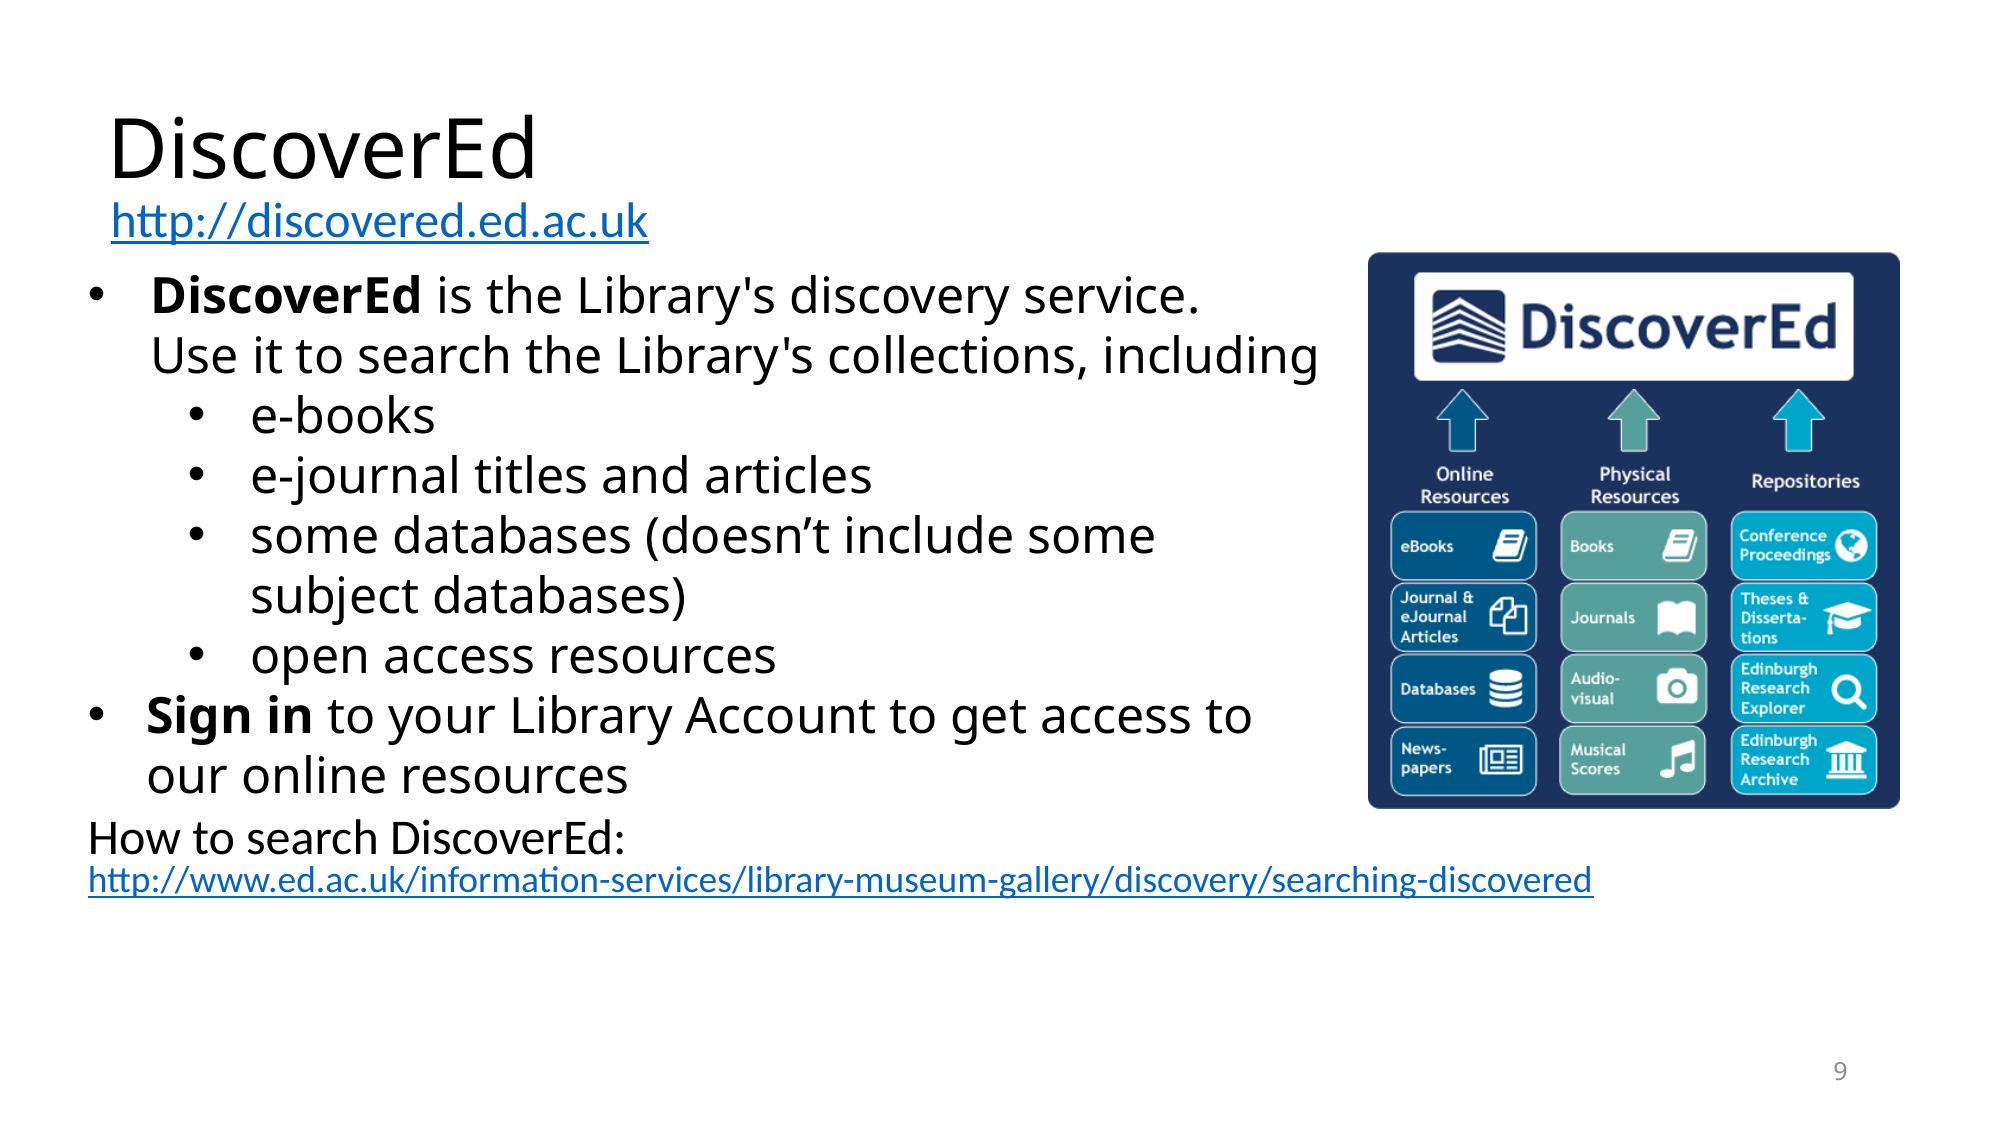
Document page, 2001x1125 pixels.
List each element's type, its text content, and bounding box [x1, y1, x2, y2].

text_box http://discovered.ed.ac.uk [95, 180, 664, 256]
picture [1368, 244, 1900, 809]
text_box DiscoverEd is the Library's discovery service. Use it to search the Library's collections, including e-books e-journal titles and articles some databases (doesn’t include some subject databases) open access resources Sign in to your Library Account to get access to our online resources [72, 256, 1349, 812]
slide_number 9 [1412, 1042, 1863, 1103]
text_box How to search DiscoverEd: http://www.ed.ac.uk/information-services/library-museum-gallery/discovery/searching-discovered [73, 808, 1911, 908]
title DiscoverEd [92, 48, 1861, 257]
